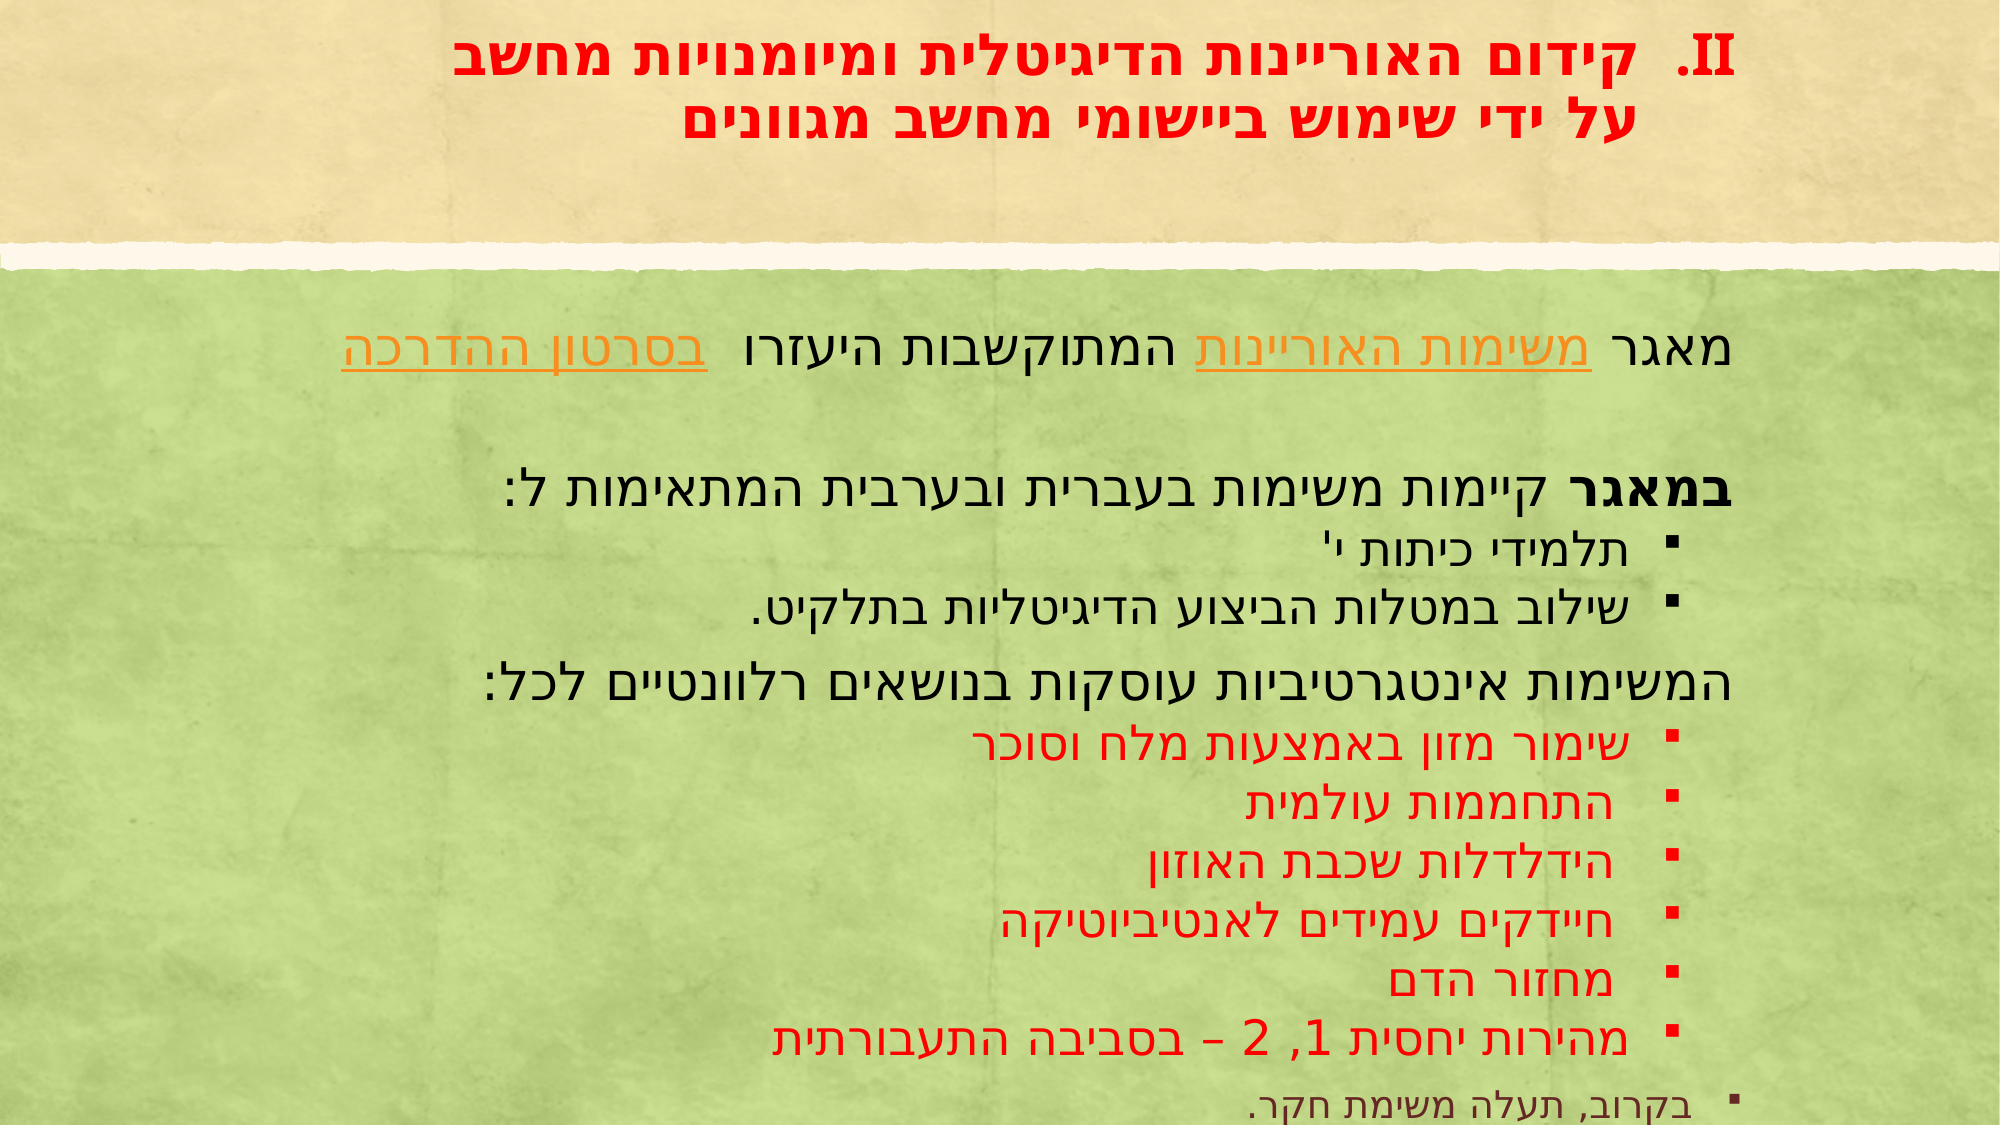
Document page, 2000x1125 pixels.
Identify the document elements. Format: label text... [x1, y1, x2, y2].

list מאגר משימות האוריינות המתוקשבות היעזרו בסרטון ההדרכה במאגר קיימות משימות בעברית ובערבית המתאימות ל: תלמידי כיתות י' שילוב במטלות הביצוע הדיגיטליות בתלקיט. המשימות אינטגרטיביות עוסקות בנושאים רלוונטיים לכל: שימור מזון באמצעות מלח וסוכר התחממות עולמית הידלדלות שכבת האוזון חיידקים עמידים לאנטיביוטיקה מחזור הדם מהירות יחסית 1, 2 – בסביבה התעבורתית בקרוב, תעלה משימת חקר. [249, 312, 1750, 1125]
title קידום האוריינות הדיגיטלית ומיומנויות מחשב על ידי שימוש ביישומי מחשב מגוונים [249, 31, 1750, 219]
